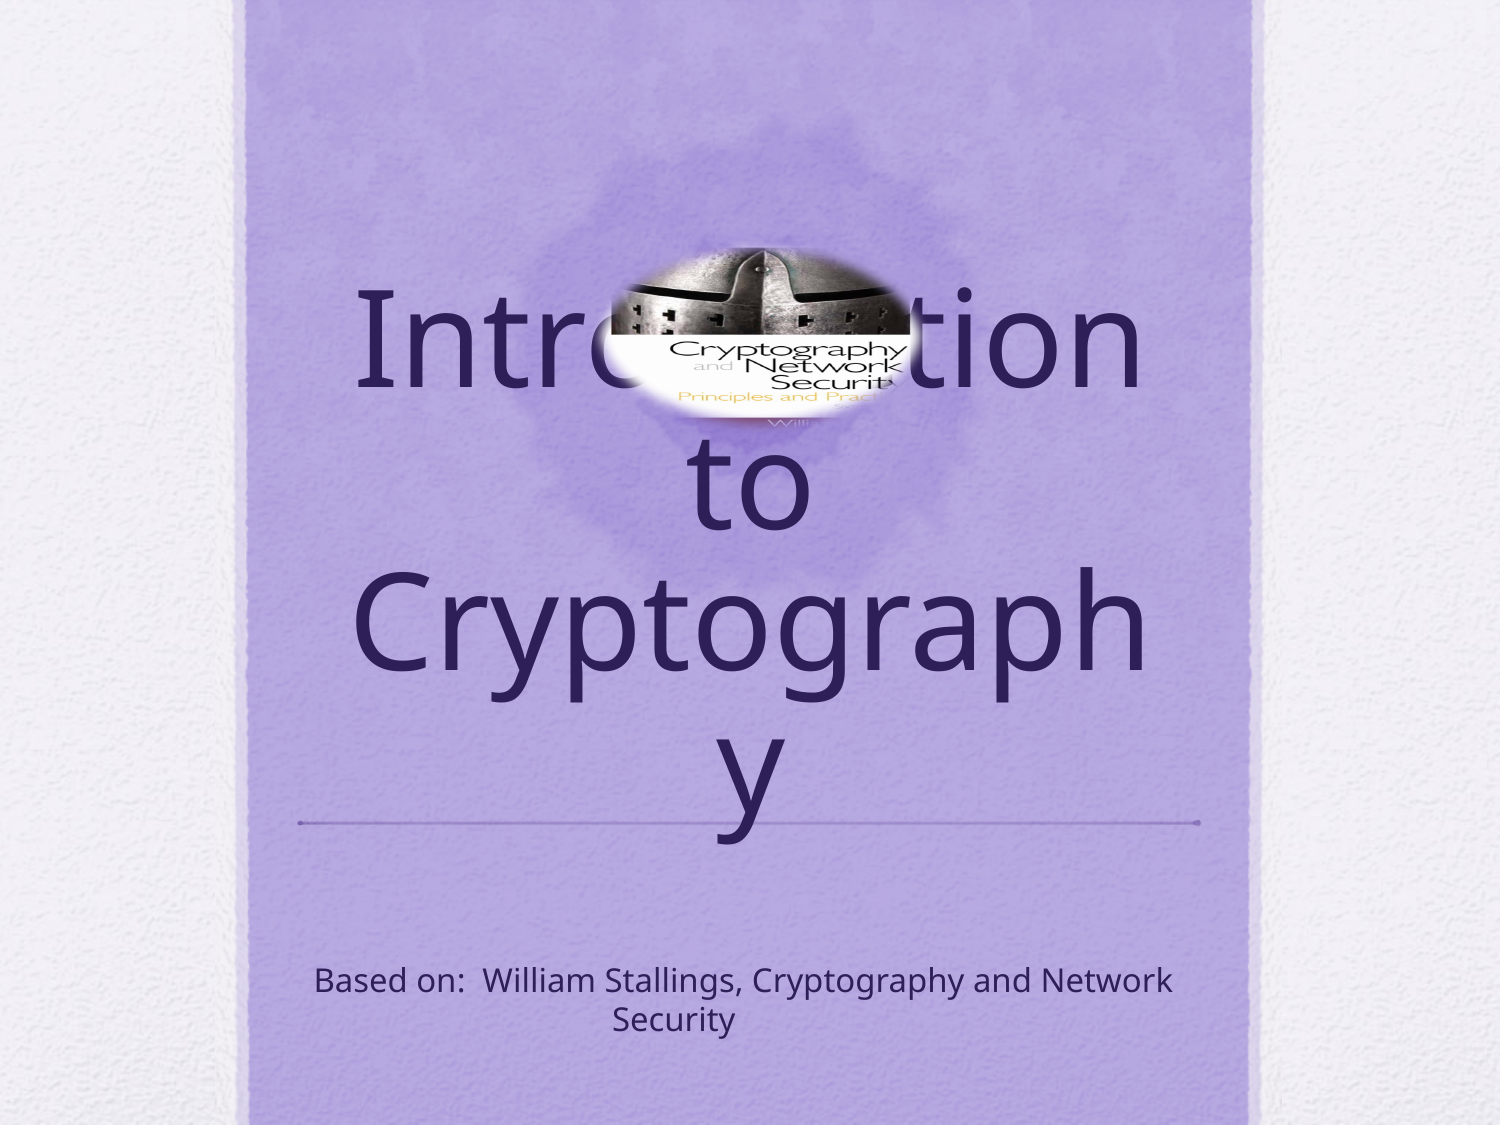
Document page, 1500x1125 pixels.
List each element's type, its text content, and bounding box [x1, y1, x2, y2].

subtitle Based on: William Stallings, Cryptography and Network Security [241, 906, 1247, 1048]
picture [0, 0, 1500, 1125]
title Introduction to Cryptography [303, 605, 1198, 848]
picture [584, 234, 937, 439]
